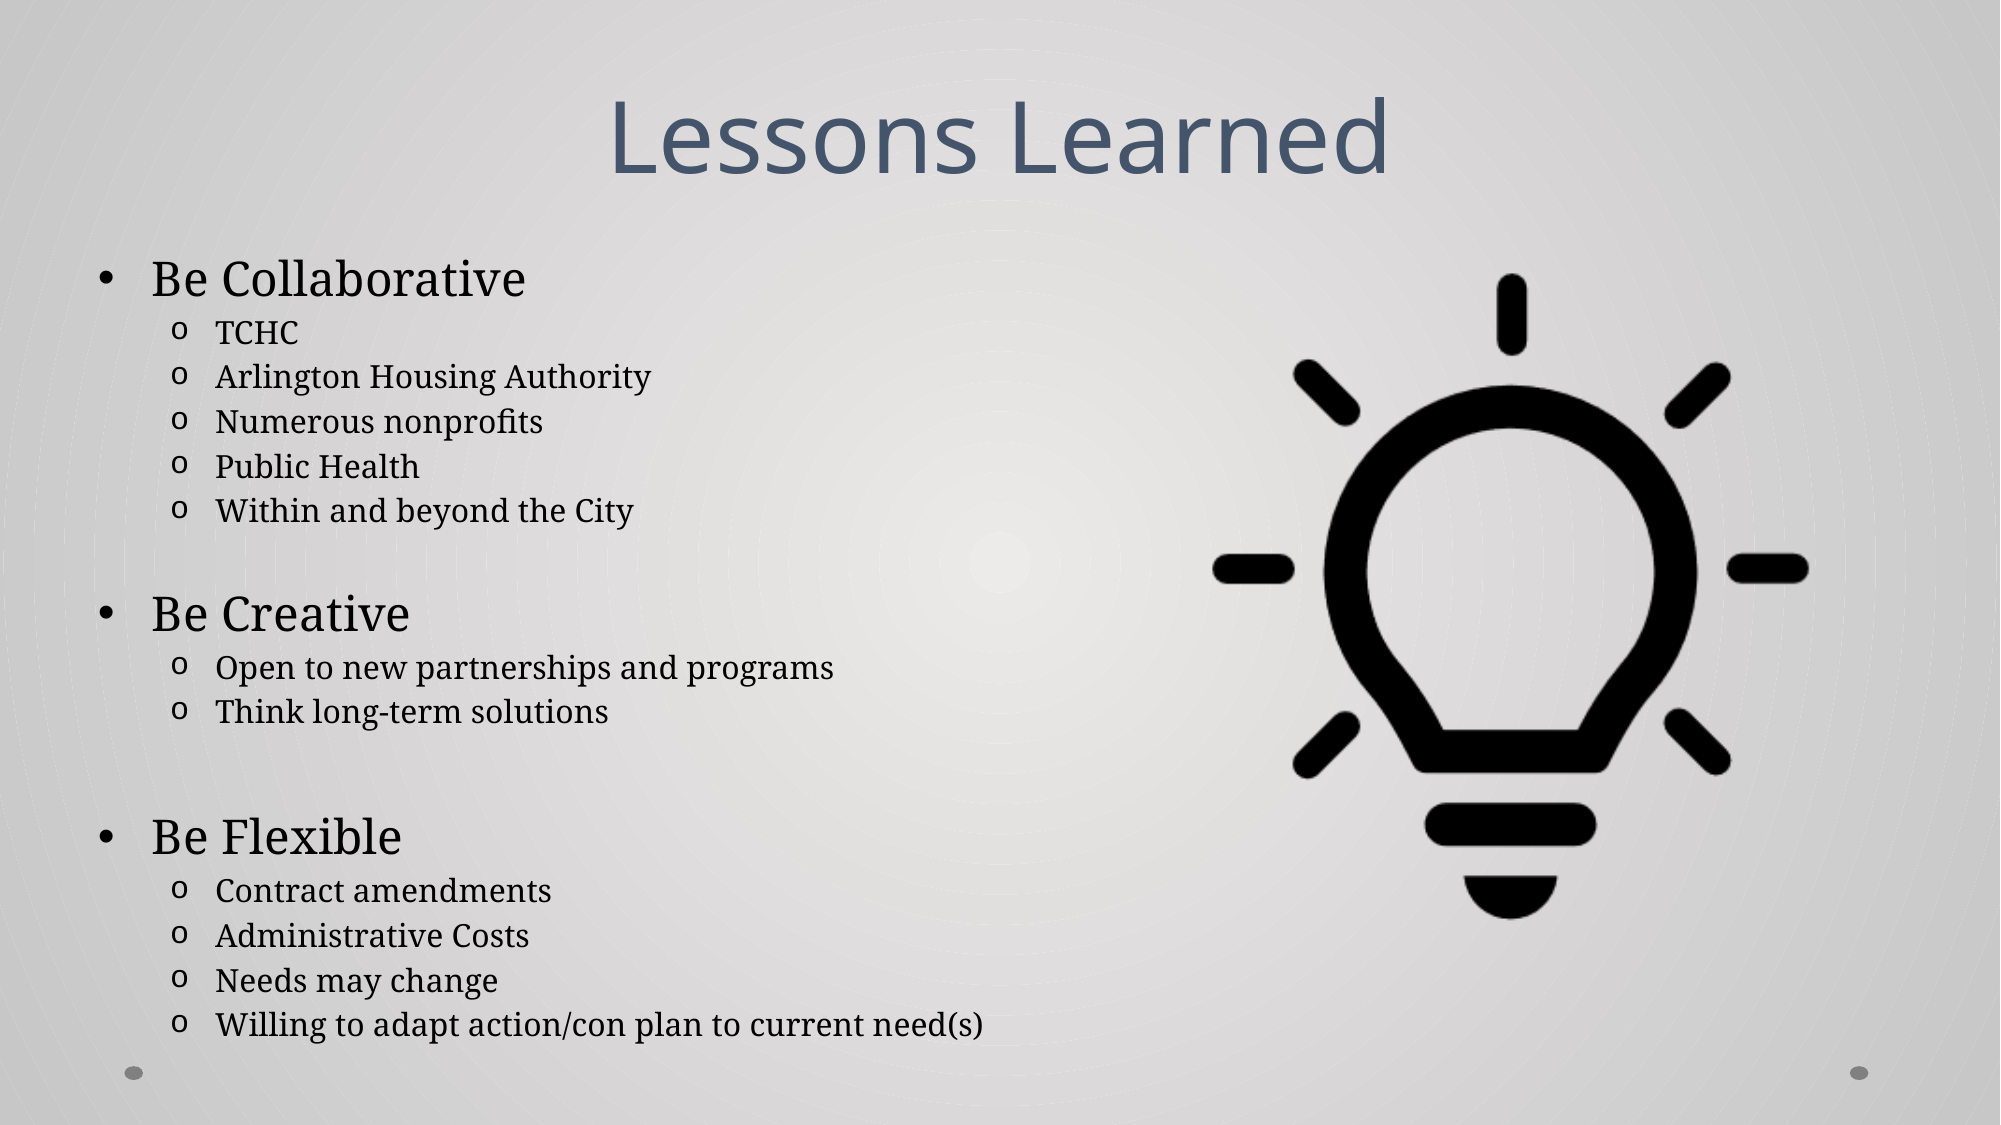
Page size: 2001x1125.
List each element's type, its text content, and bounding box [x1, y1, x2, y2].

title Lessons Learned [99, 0, 1900, 202]
list Be Collaborative TCHC Arlington Housing Authority Numerous nonprofits Public Health Within and beyond the City Be Creative Open to new partnerships and programs Think long-term solutions Be Flexible Contract amendments Administrative Costs Needs may change Willing to adapt action/con plan to current need(s) [82, 240, 1900, 1058]
picture [1153, 244, 1872, 962]
